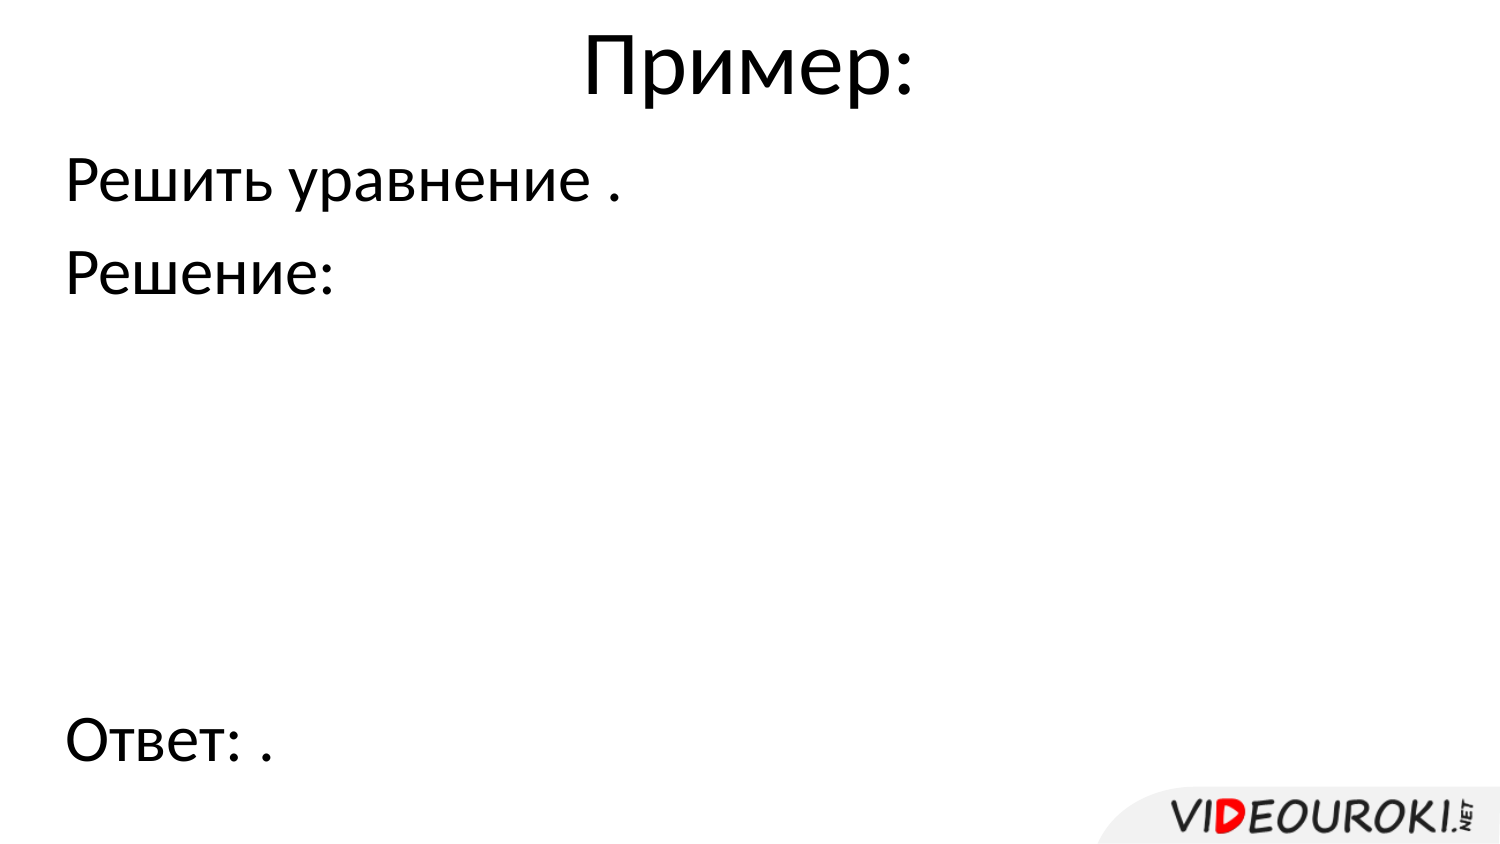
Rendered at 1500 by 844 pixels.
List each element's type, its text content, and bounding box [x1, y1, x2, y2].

title Пример: [75, 0, 1425, 128]
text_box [1097, 786, 1500, 844]
